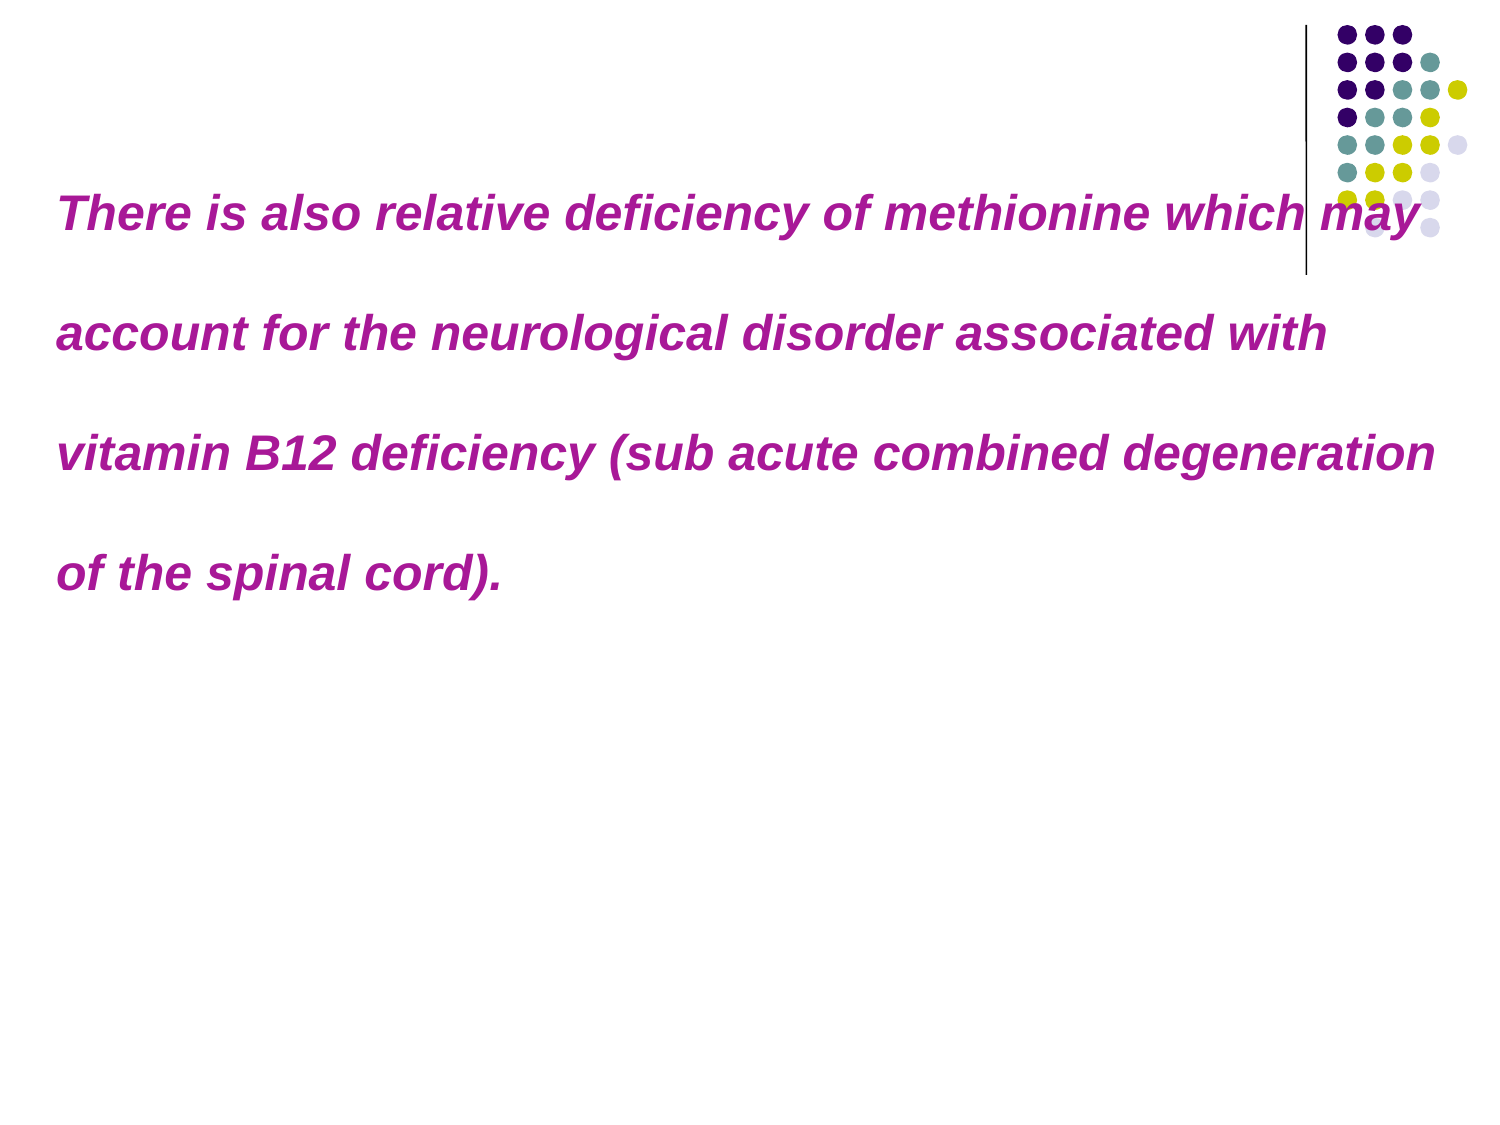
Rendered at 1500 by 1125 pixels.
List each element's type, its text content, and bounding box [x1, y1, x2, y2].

text_box There is also relative deficiency of methionine which may account for the neurological disorder associated with vitamin B12 deficiency (sub acute combined degeneration of the spinal cord). [41, 172, 1459, 608]
